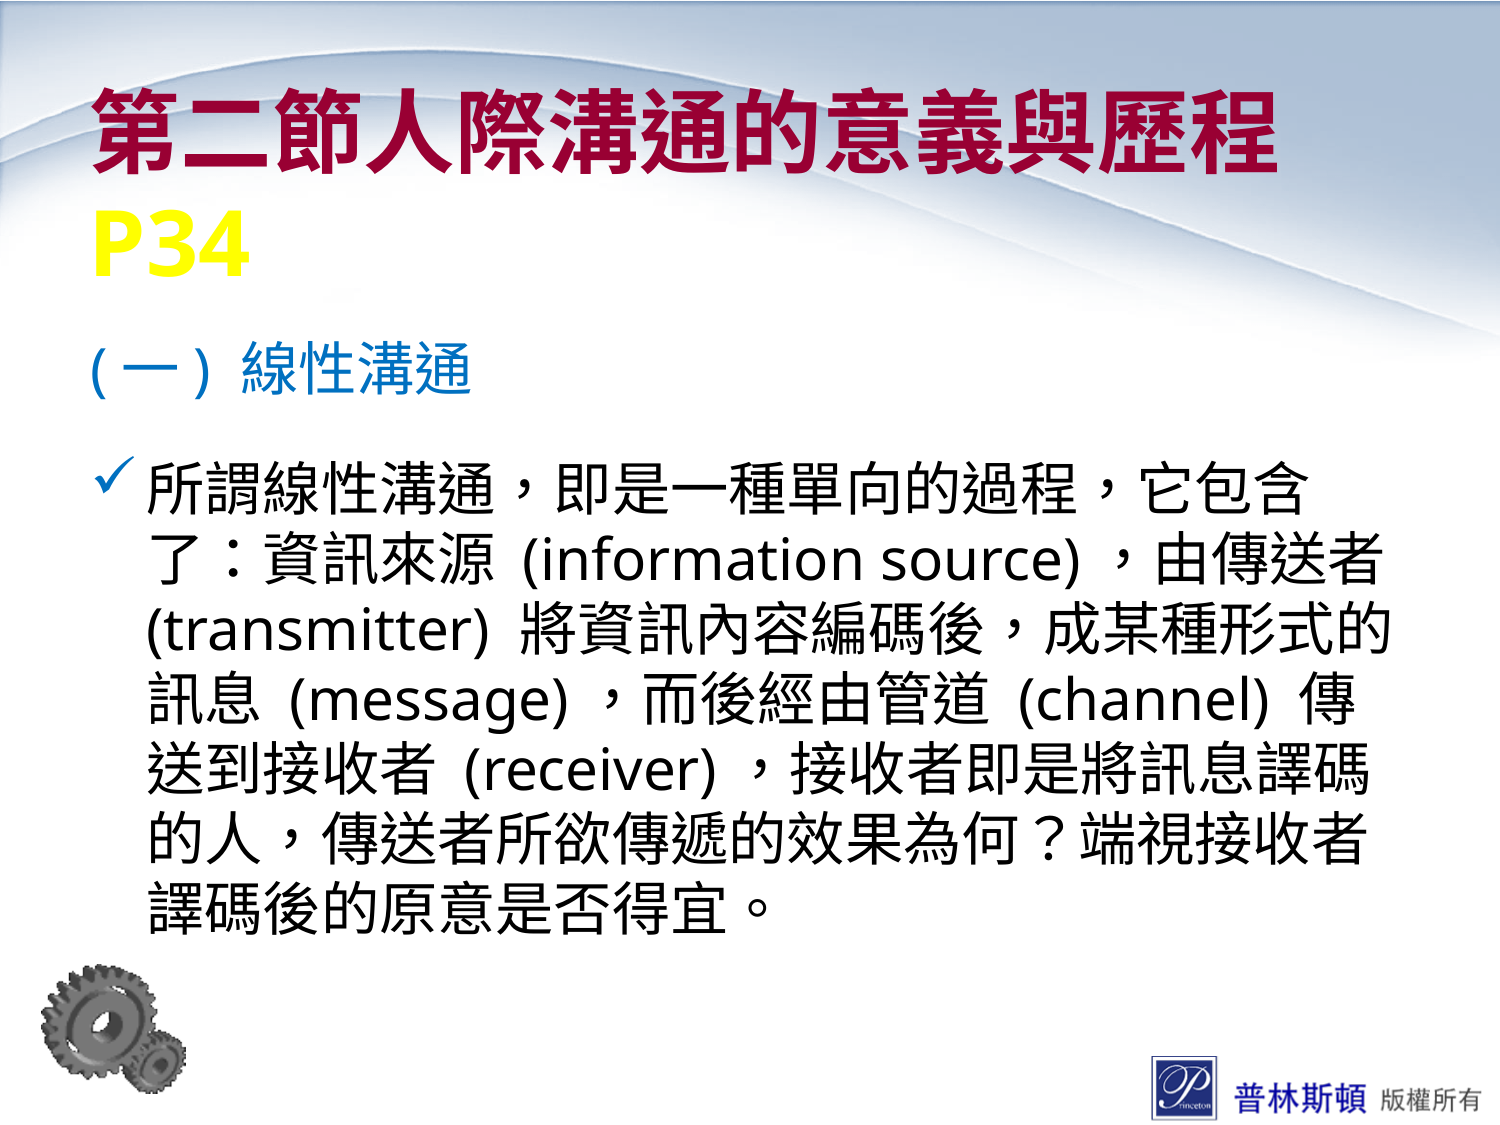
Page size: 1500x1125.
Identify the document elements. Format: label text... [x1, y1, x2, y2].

picture [1151, 1056, 1500, 1125]
title 第二節人際溝通的意義與歷程 P34 [72, 123, 1500, 246]
list (一) 線性溝通 所謂線性溝通，即是一種單向的過程，它包含了：資訊來源 (information source)，由傳送者 (transmitter) 將資訊內容編碼後，成某種形式的訊息 (message)，而後經由管道 (channel) 傳送到接收者 (receiver)，接收者即是將訊息譯碼的人，傳送者所欲傳遞的效果為何？端視接收者譯碼後的原意是否得宜。 [75, 326, 1425, 1063]
picture [41, 963, 186, 1095]
